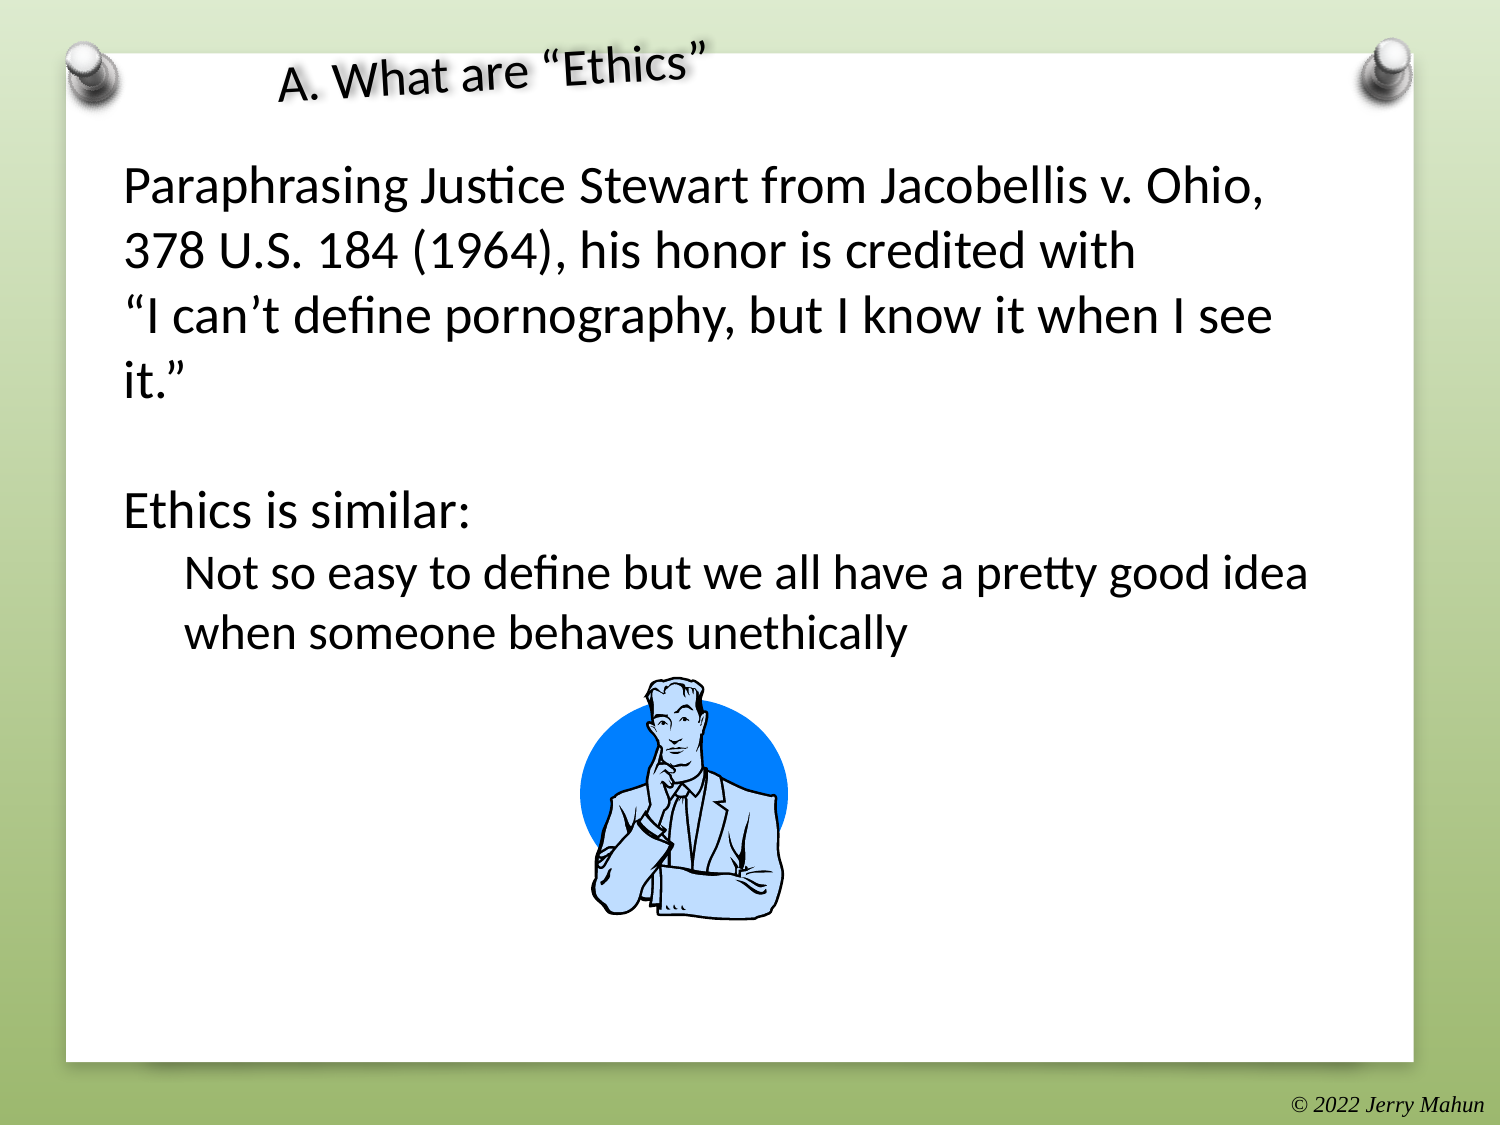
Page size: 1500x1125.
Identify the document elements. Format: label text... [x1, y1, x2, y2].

picture [34, 7, 157, 131]
list Paraphrasing Justice Stewart from Jacobellis v. Ohio, 378 U.S. 184 (1964), his honor is credited with “I can’t define pornography, but I know it when I see it.” Ethics is similar: Not so easy to define but we all have a pretty good idea when someone behaves unethically [108, 142, 1363, 1034]
title A. What are “Ethics” [130, 8, 856, 129]
picture [1333, 11, 1455, 132]
picture [579, 676, 789, 921]
